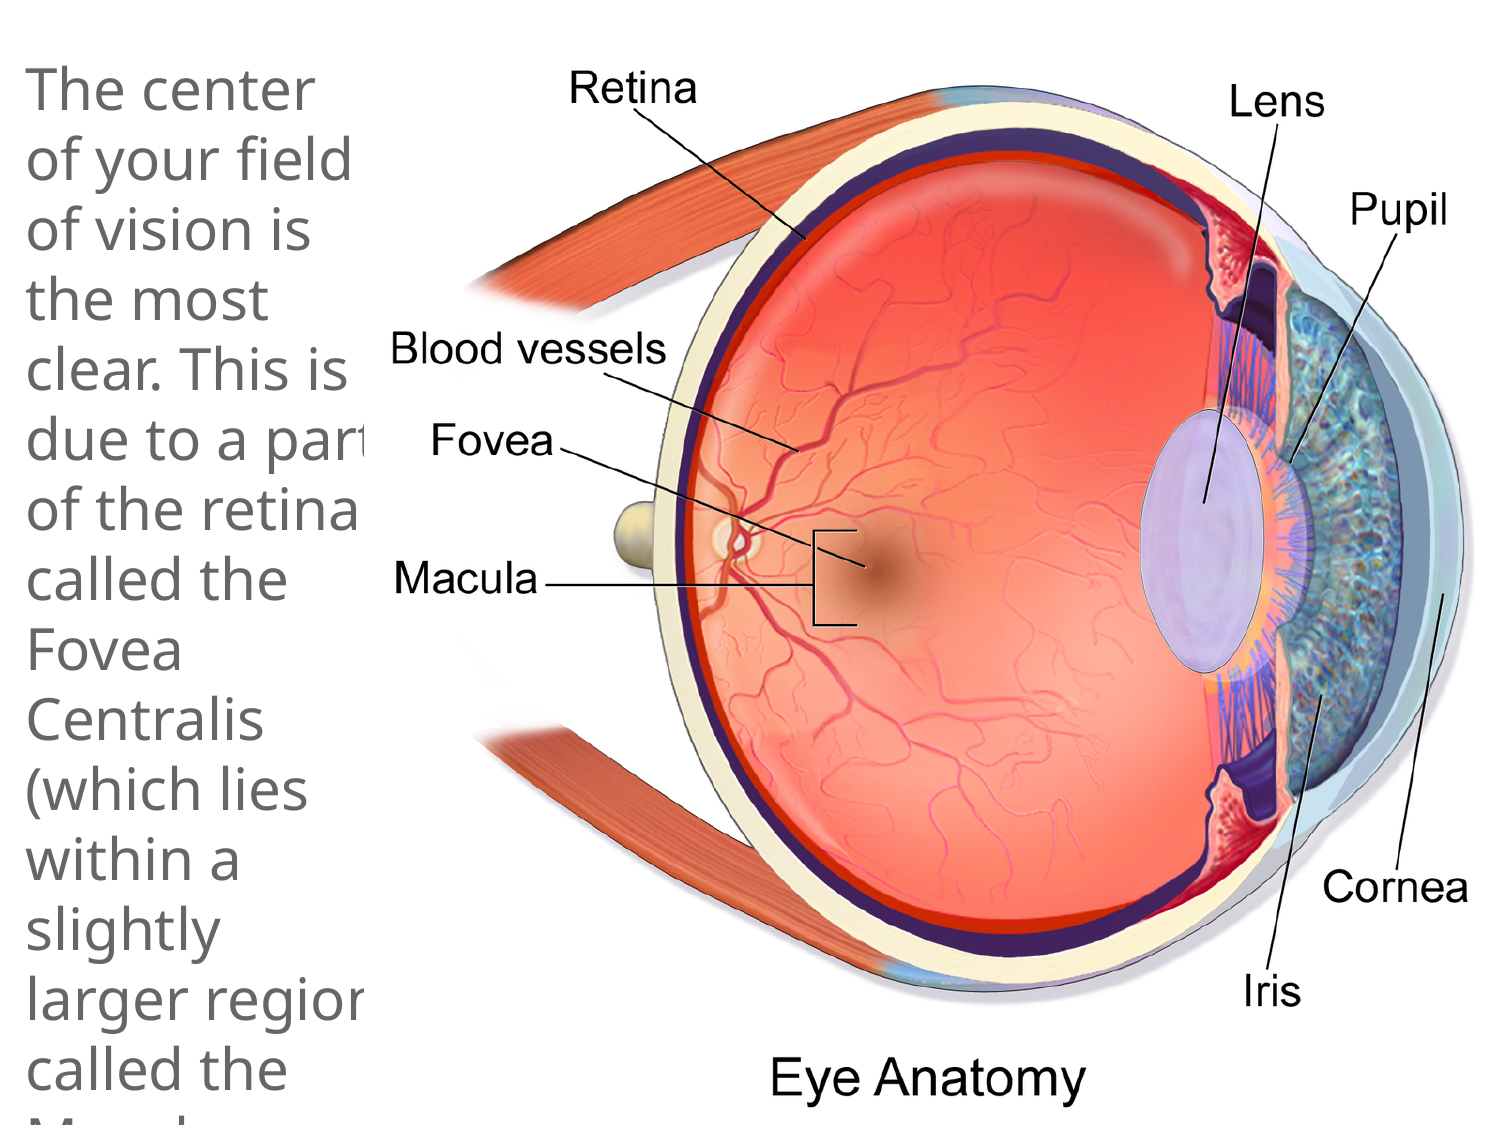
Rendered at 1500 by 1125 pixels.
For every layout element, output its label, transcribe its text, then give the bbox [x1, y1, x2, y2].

picture [363, 0, 1490, 1123]
text_box The center of your field of vision is the most clear. This is due to a part of the retina called the Fovea Centralis (which lies within a slightly larger region called the Macula Lutea) [10, 45, 358, 1125]
